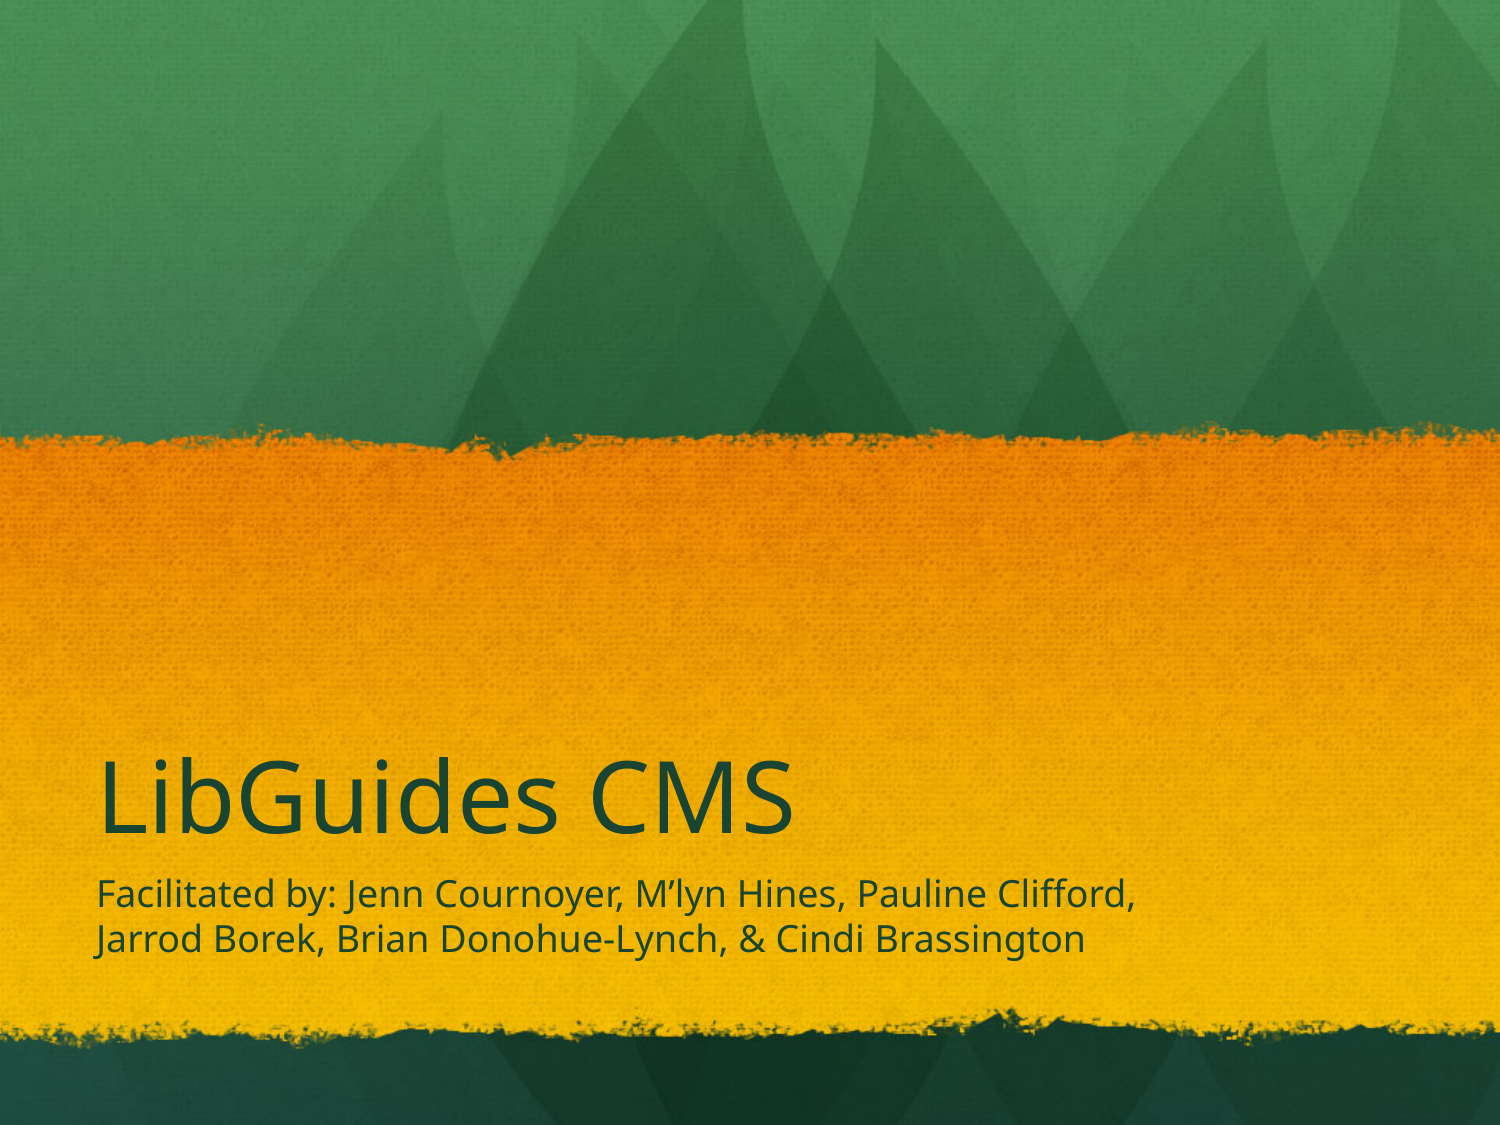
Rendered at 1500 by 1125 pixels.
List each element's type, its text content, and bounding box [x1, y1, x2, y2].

subtitle Facilitated by: Jenn Cournoyer, M’lyn Hines, Pauline Clifford, Jarrod Borek, Brian Donohue-Lynch, & Cindi Brassington [81, 862, 1262, 1025]
title LibGuides CMS [81, 619, 1262, 861]
picture [0, 0, 1500, 1125]
